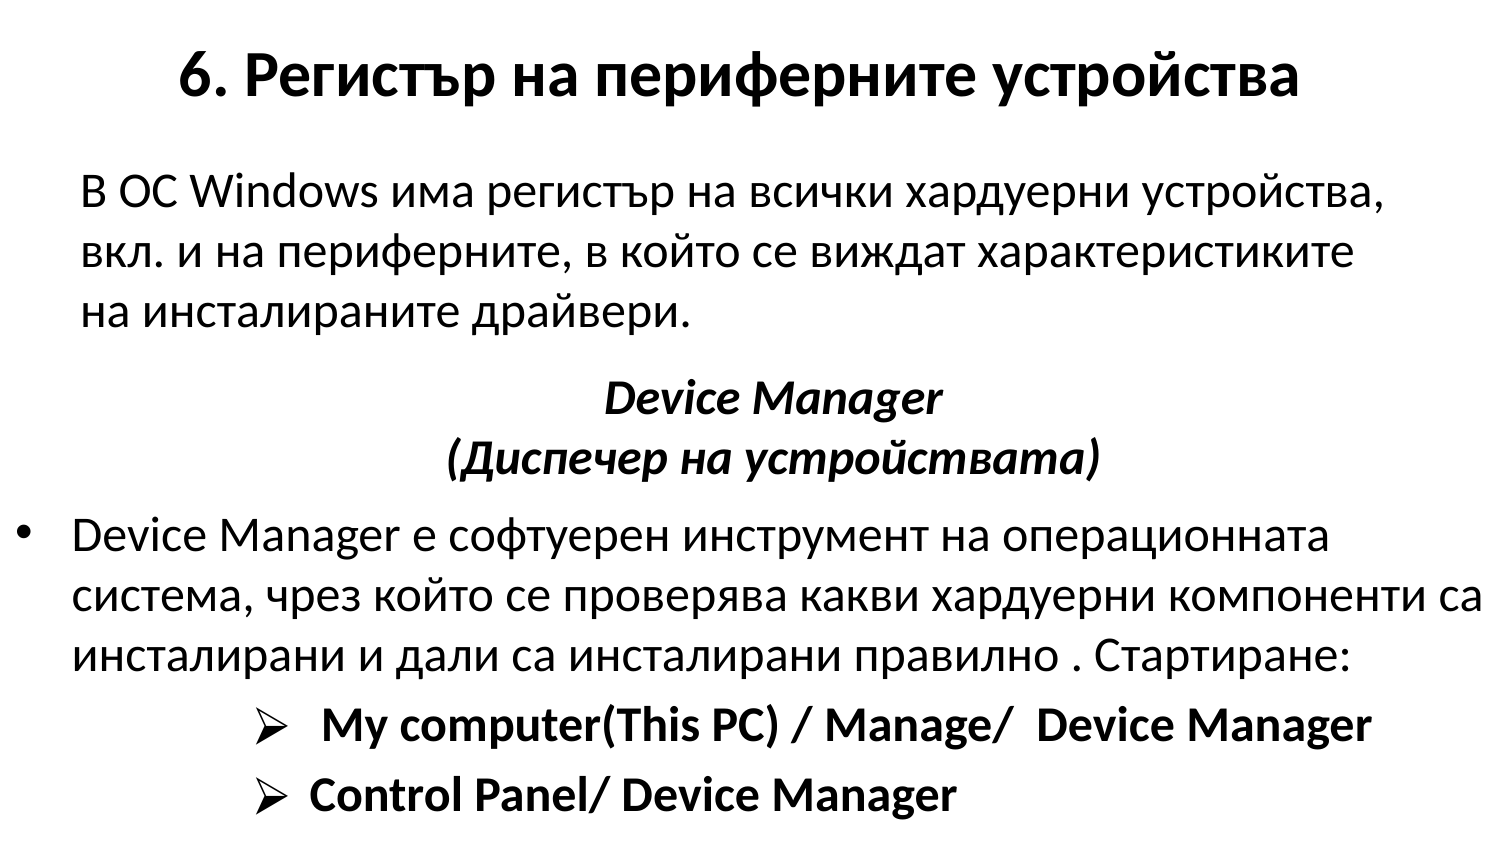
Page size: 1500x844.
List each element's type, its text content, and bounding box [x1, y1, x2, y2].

text_box Device Manager (Диспечер на устройствата) [230, 357, 1317, 493]
text_box В ОС Windows има регистър на всички хардуерни устройства, вкл. и на периферните, в който се виждат характеристиките на инсталираните драйвери. [64, 150, 1412, 346]
title 6. Регистър на периферните устройства [64, 0, 1415, 141]
list Device Manager е софтуерен инструмент на операционната система, чрез който се проверява какви хардуерни компоненти са инсталирани и дали са инсталирани правилно . Стартиране: My computer(This PC) / Manage/ Device Manager Control Panel/ Device Manager [0, 493, 1500, 777]
